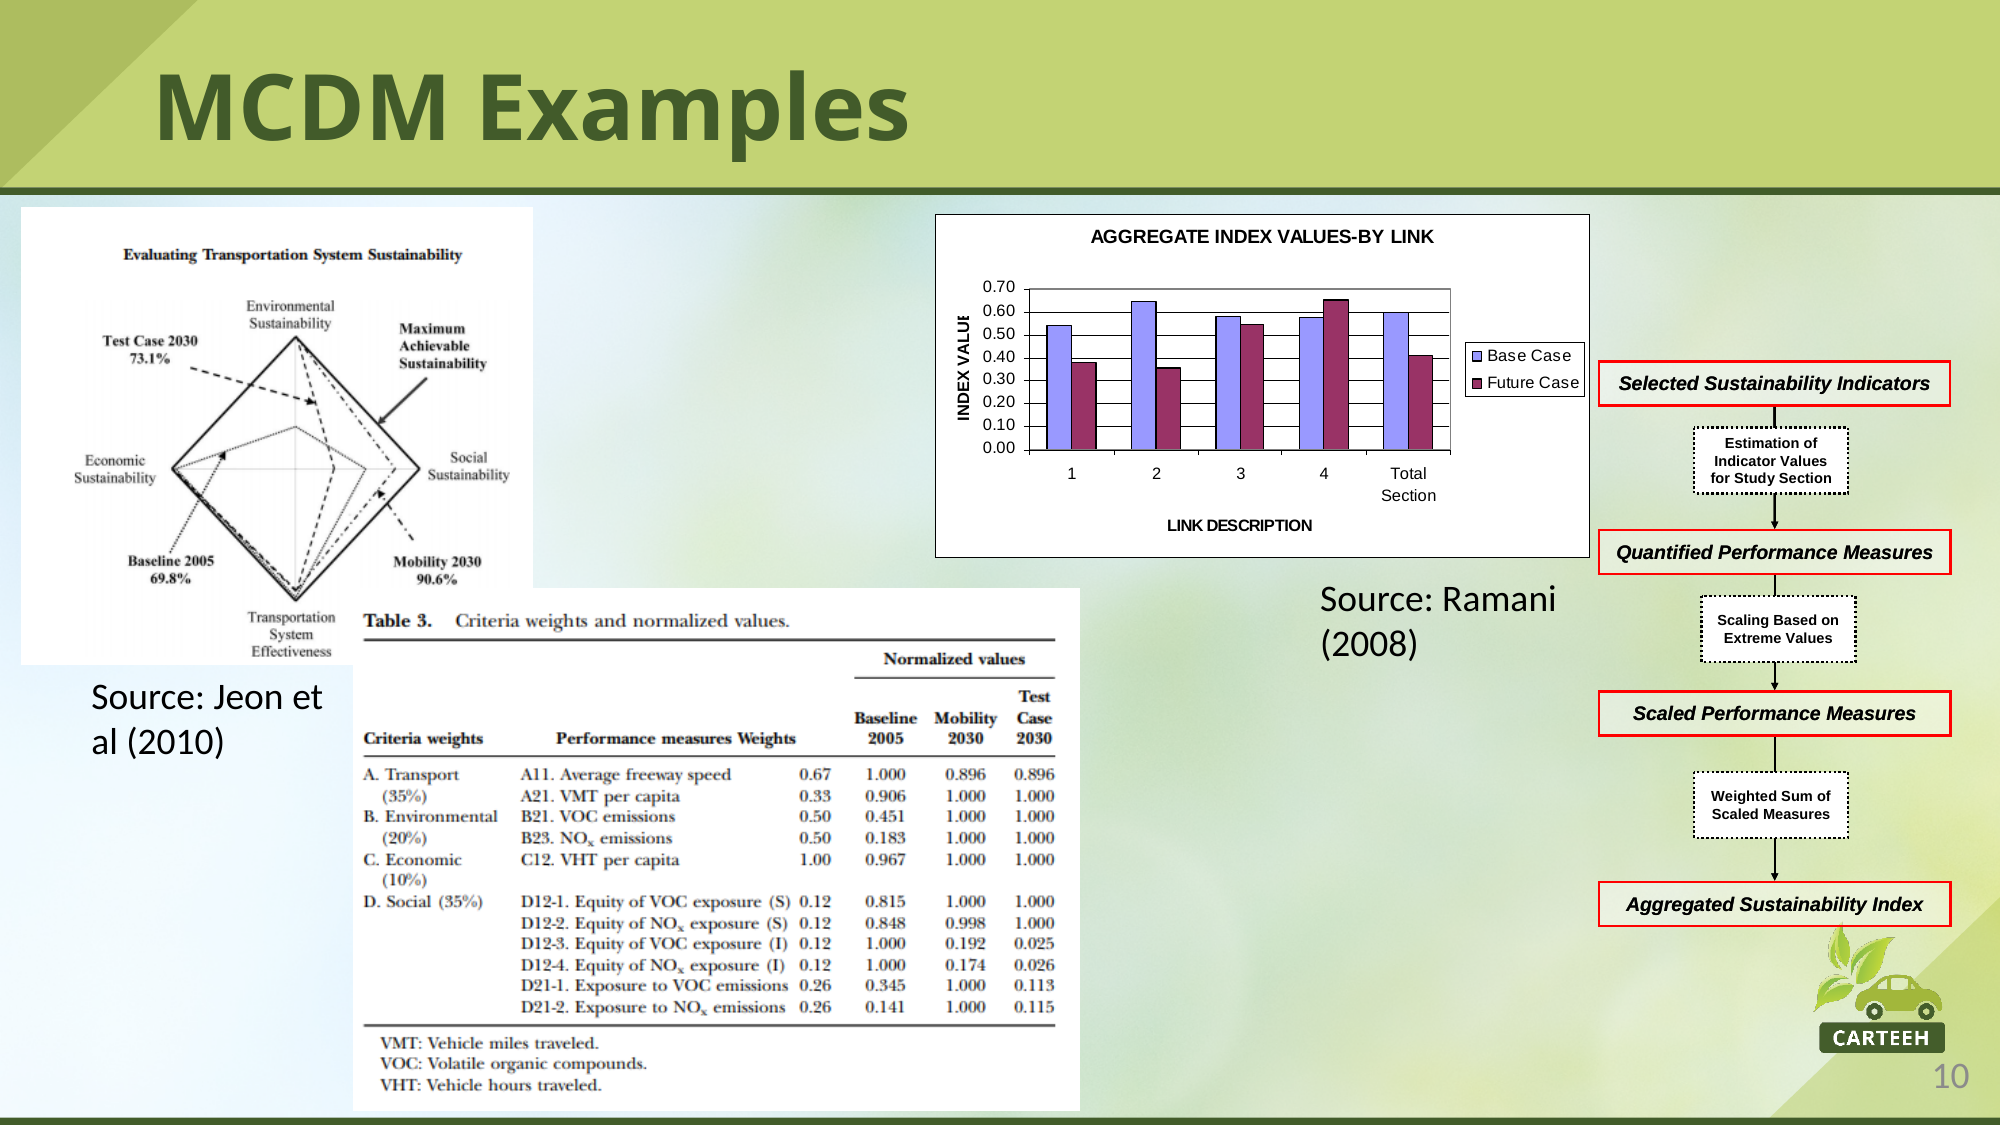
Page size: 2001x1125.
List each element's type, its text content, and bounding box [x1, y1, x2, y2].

picture [21, 207, 1080, 1112]
text_box Source: Ramani (2008) [1305, 566, 1583, 672]
picture [928, 207, 1953, 1053]
title MCDM Examples [137, 34, 1863, 188]
text_box Source: Jeon et al (2010) [76, 665, 353, 770]
